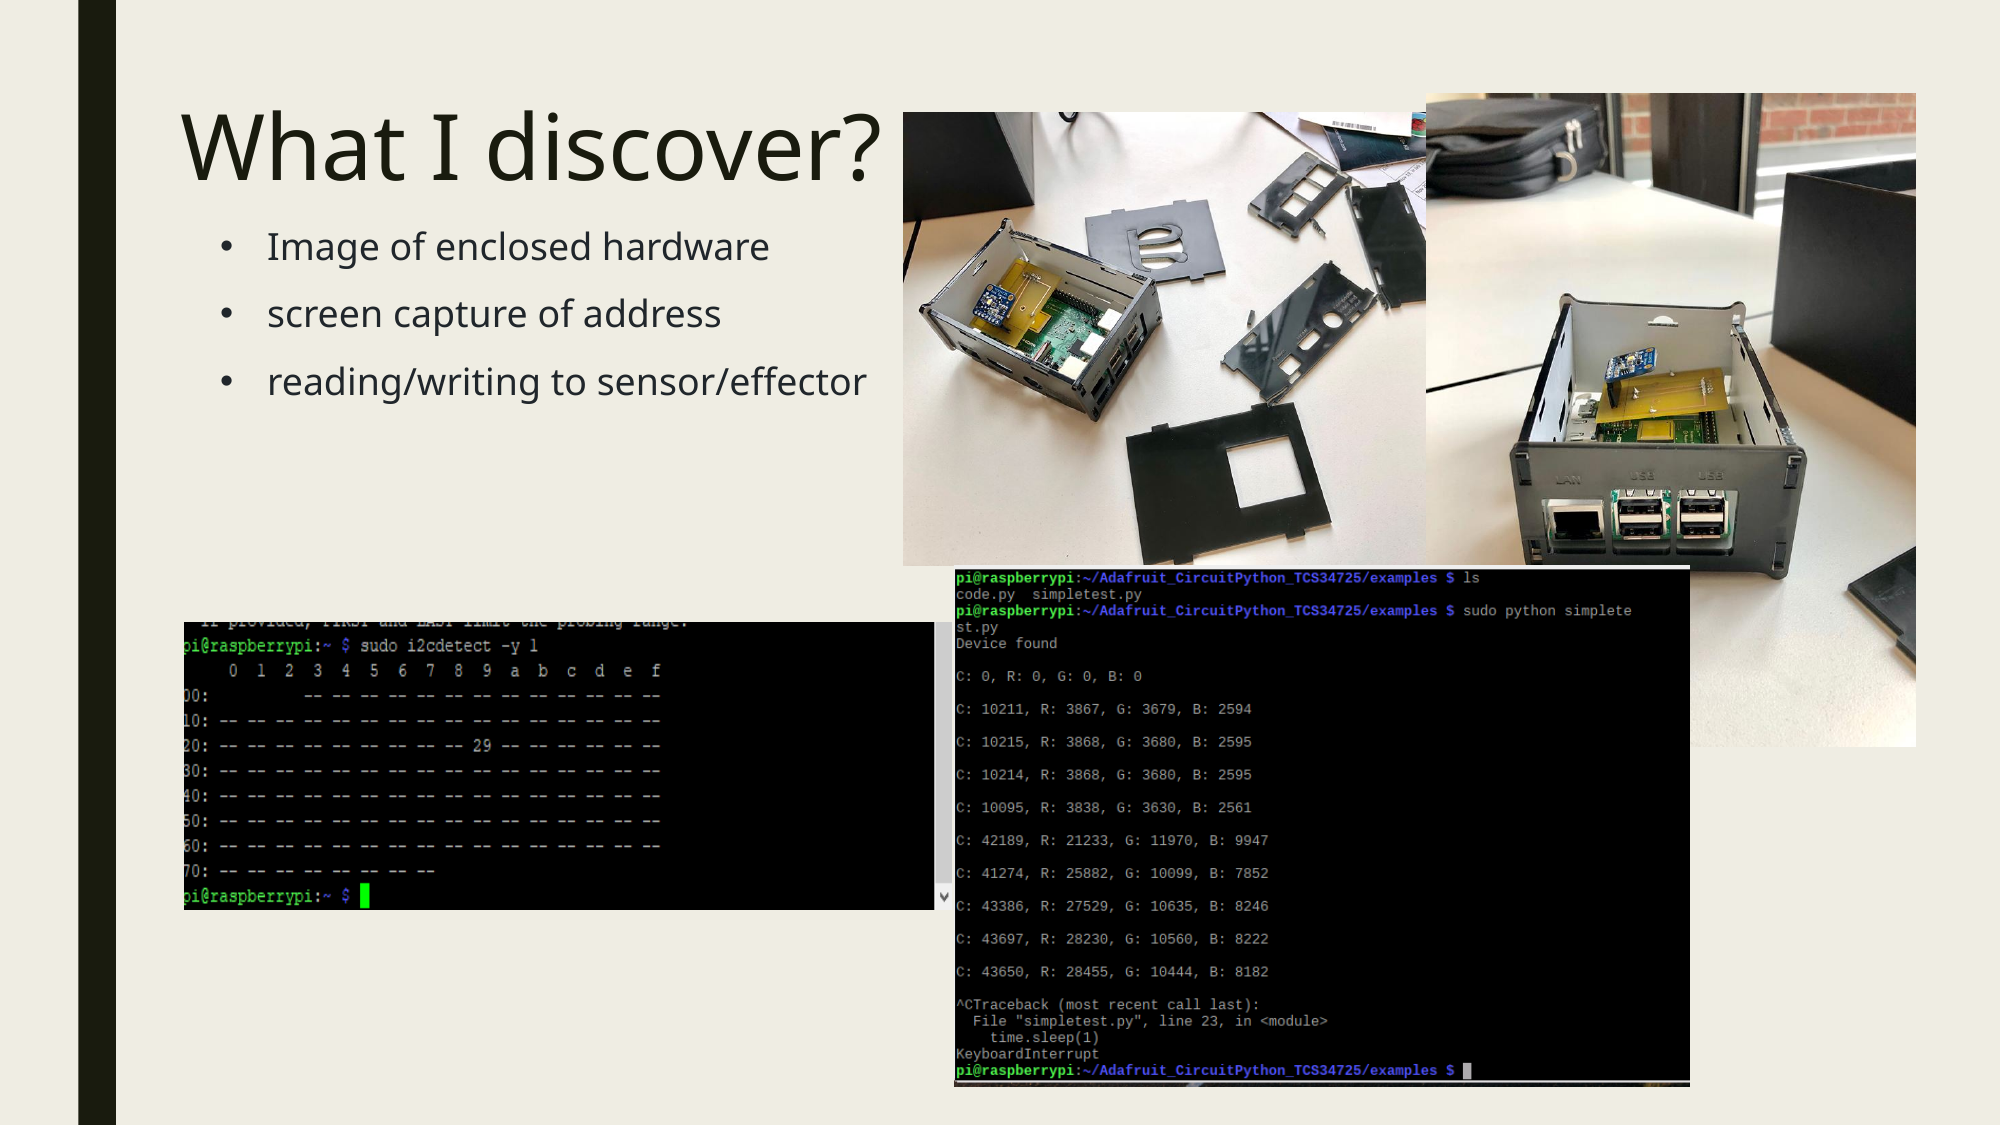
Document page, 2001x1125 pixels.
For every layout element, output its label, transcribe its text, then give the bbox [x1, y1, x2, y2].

text_box Image of enclosed hardware screen capture of address reading/writing to sensor/effector [205, 192, 902, 411]
title What I discover? [165, 95, 1426, 339]
picture [183, 622, 952, 910]
picture [902, 93, 1916, 1087]
